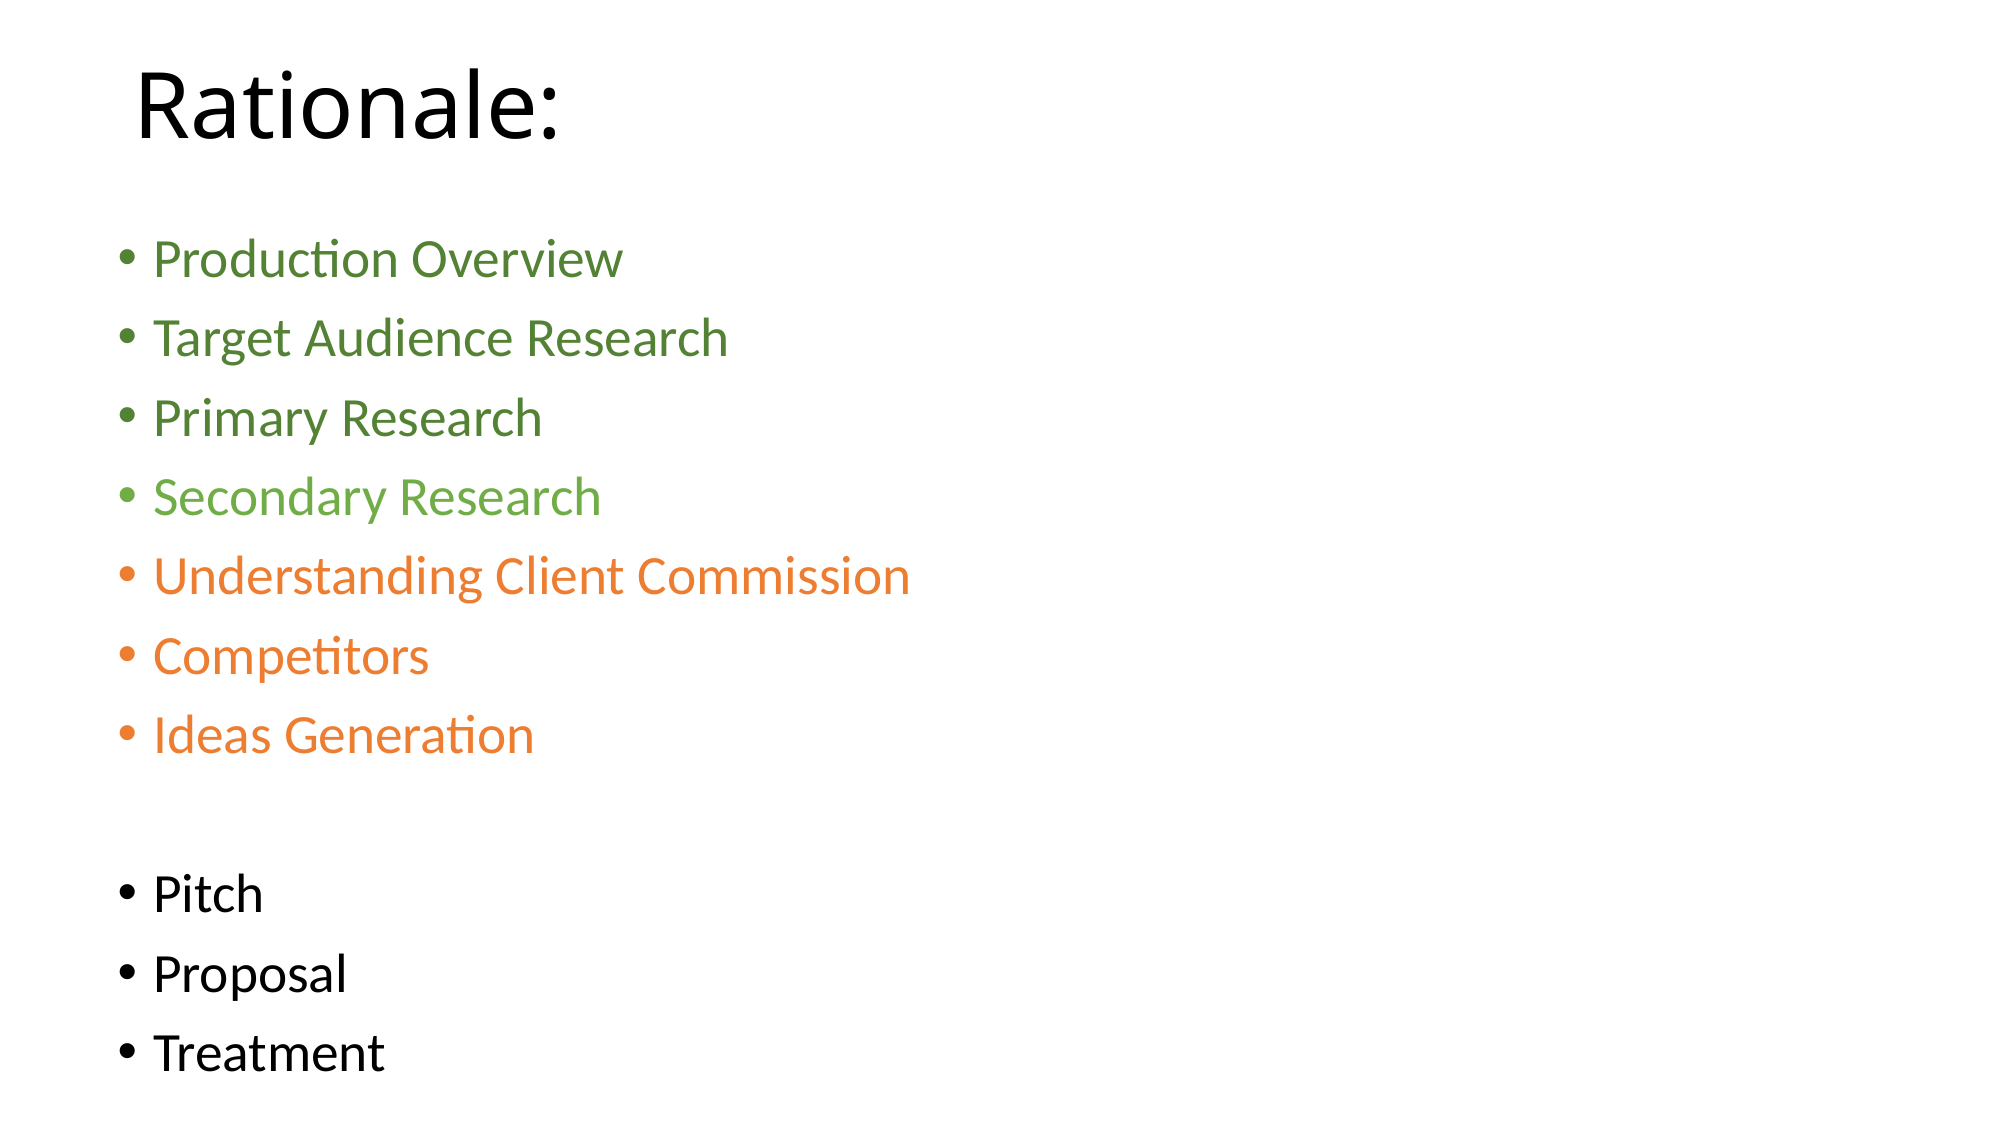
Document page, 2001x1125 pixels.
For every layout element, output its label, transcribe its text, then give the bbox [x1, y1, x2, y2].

title Rationale: [118, 0, 1844, 218]
list Production Overview Target Audience Research Primary Research Secondary Research Understanding Client Commission Competitors Ideas Generation Pitch Proposal Treatment [102, 221, 1918, 1094]
